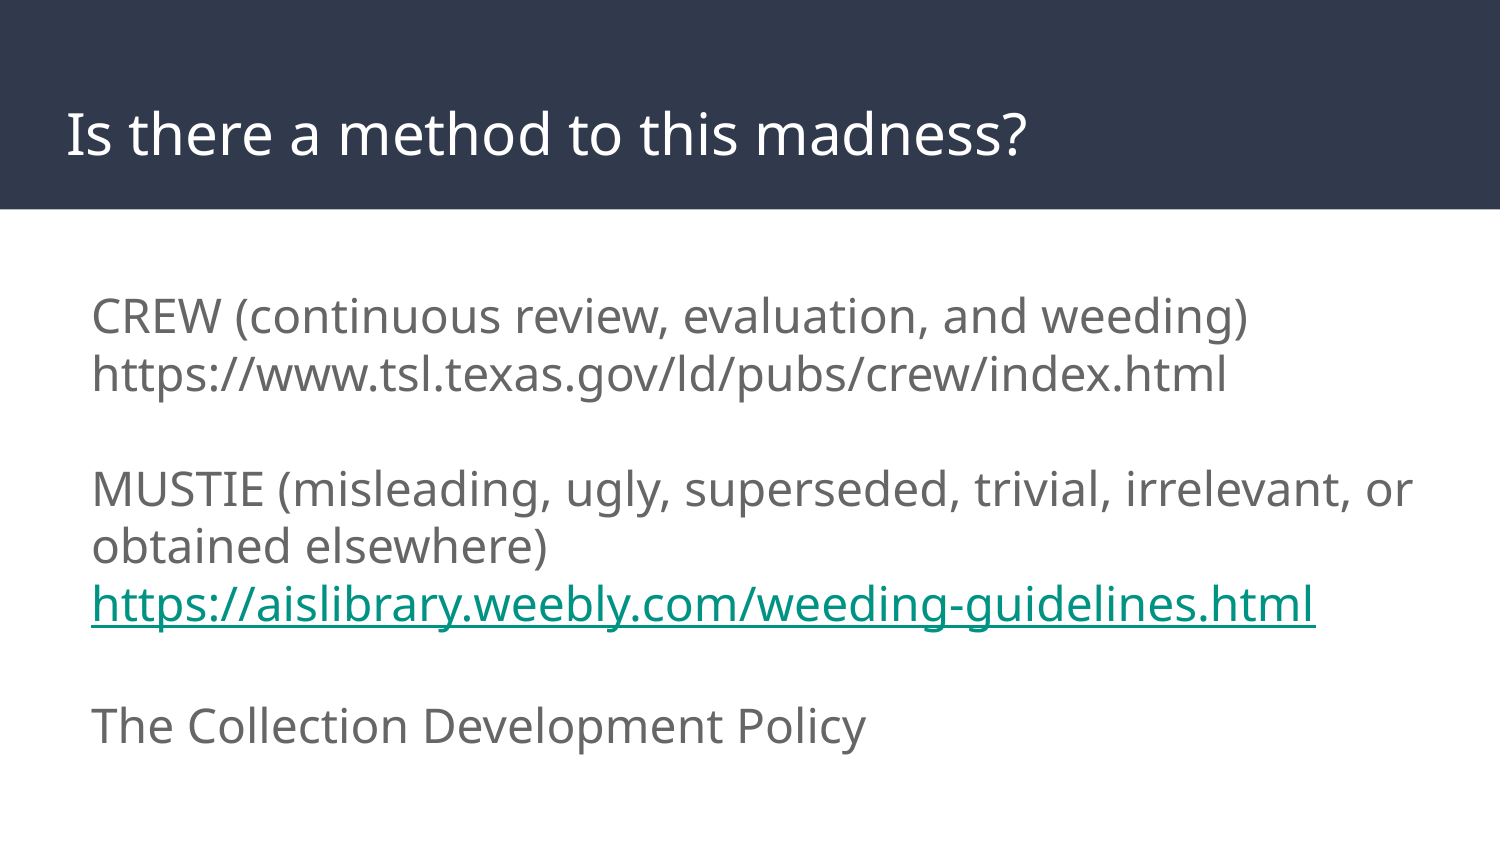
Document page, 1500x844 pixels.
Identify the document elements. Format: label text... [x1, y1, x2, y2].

title Is there a method to this madness? [51, 82, 1449, 185]
text_box CREW (continuous review, evaluation, and weeding) https://www.tsl.texas.gov/ld/pubs/crew/index.html MUSTIE (misleading, ugly, superseded, trivial, irrelevant, or obtained elsewhere) https://aislibrary.weebly.com/weeding-guidelines.html The Collection Development Policy [76, 270, 1449, 775]
